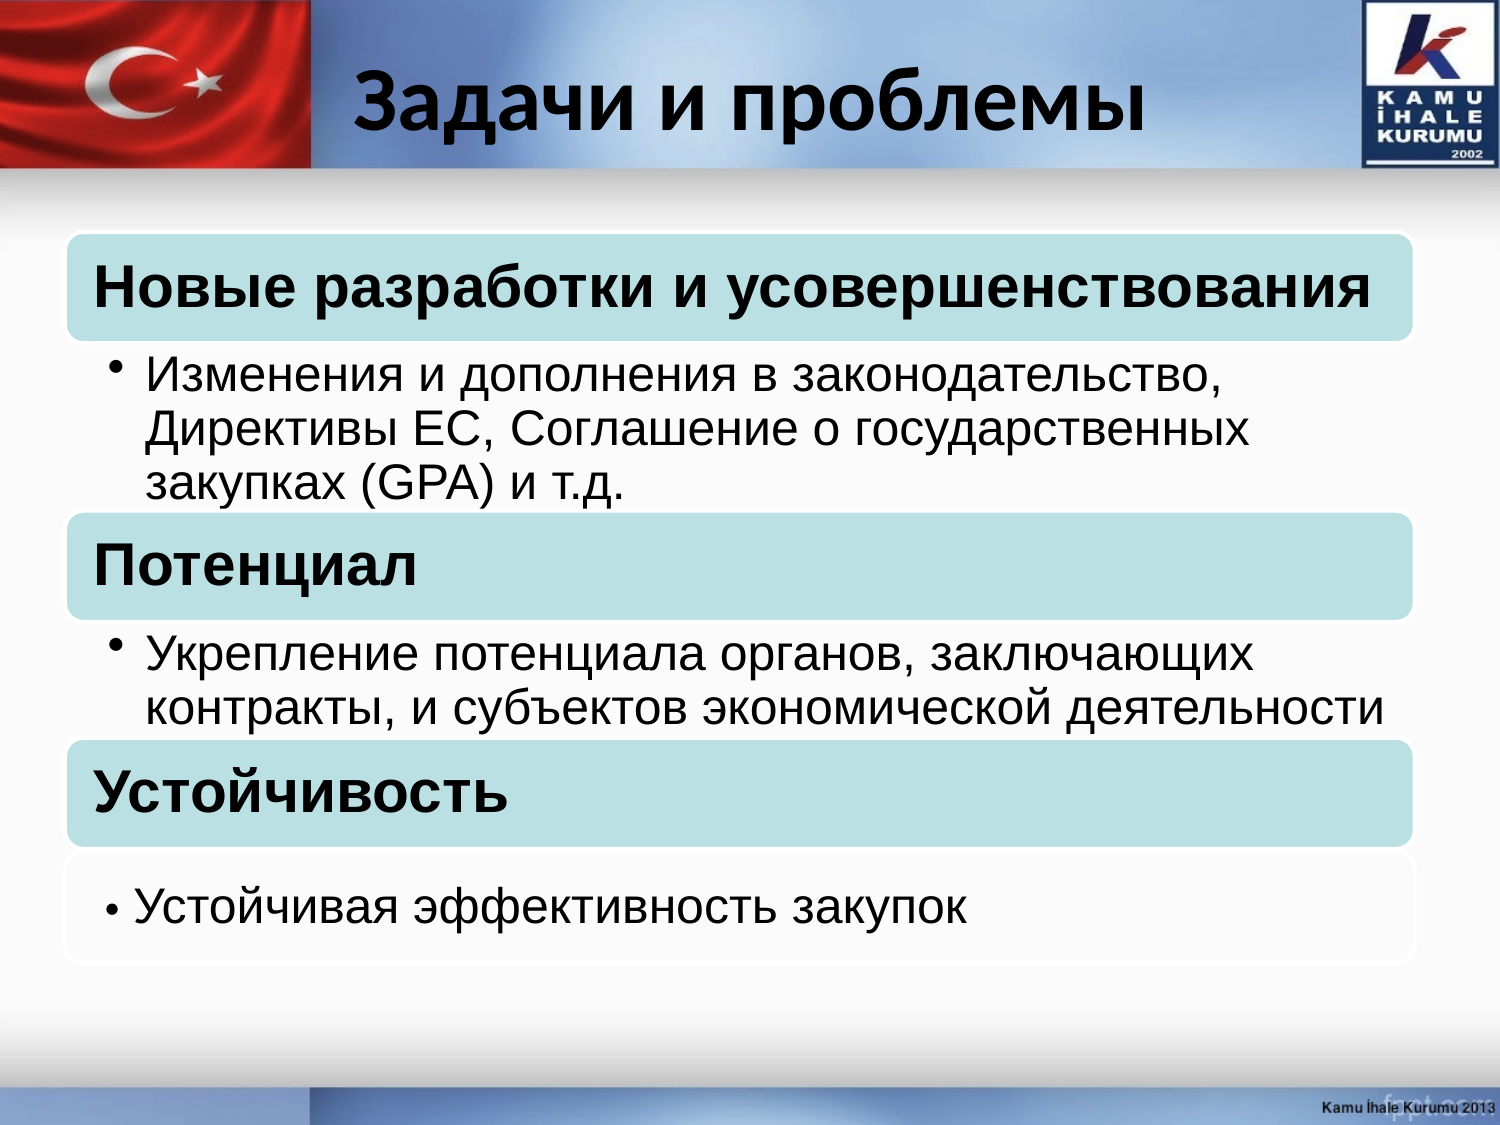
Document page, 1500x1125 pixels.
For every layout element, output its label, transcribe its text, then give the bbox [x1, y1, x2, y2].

title Задачи и проблемы [76, 0, 1427, 188]
picture [0, 0, 1500, 1125]
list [64, 219, 1416, 987]
